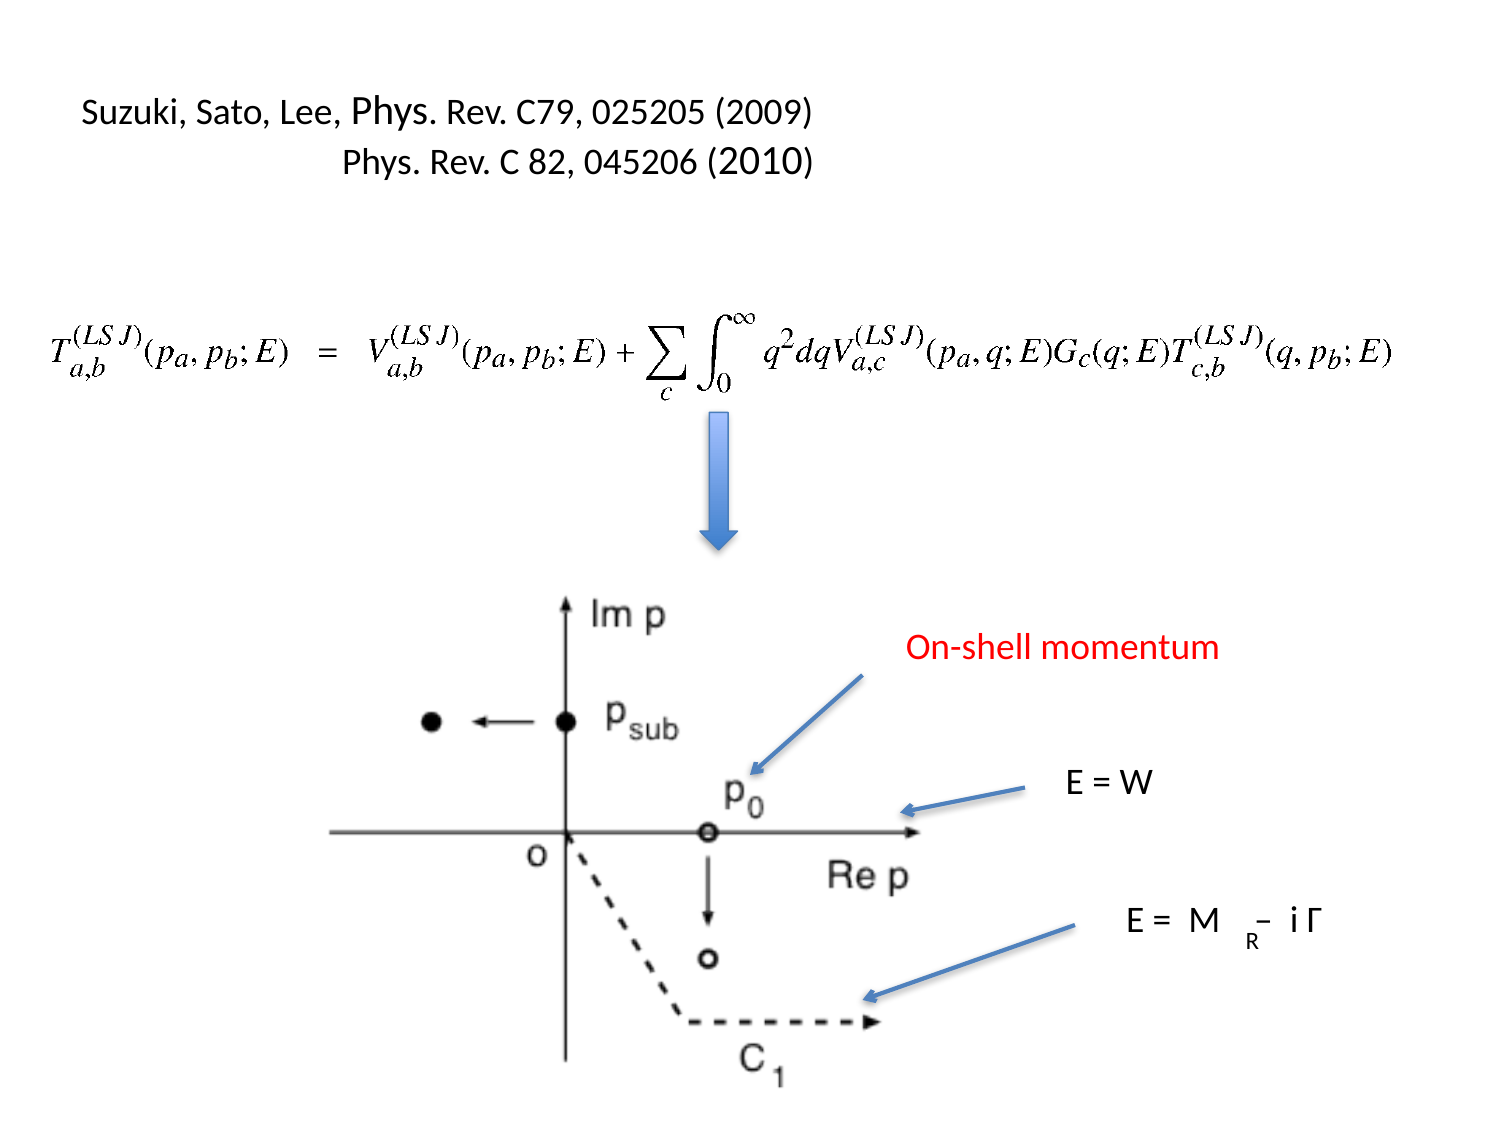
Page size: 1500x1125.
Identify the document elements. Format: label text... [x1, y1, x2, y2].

text_box [699, 411, 739, 551]
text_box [862, 924, 1076, 1001]
picture [324, 586, 926, 1101]
text_box E = W [1050, 749, 1168, 810]
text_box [749, 674, 863, 776]
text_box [899, 787, 1026, 813]
picture [49, 312, 1392, 402]
text_box On-shell momentum [929, 614, 1236, 675]
text_box Suzuki, Sato, Lee, Phys. Rev. C79, 025205 (2009) [66, 75, 828, 185]
text_box Phys. Rev. C 82, 045206 (2010) [327, 125, 830, 190]
text_box R [1230, 917, 1275, 962]
text_box E = M – i Γ [1111, 887, 1372, 948]
